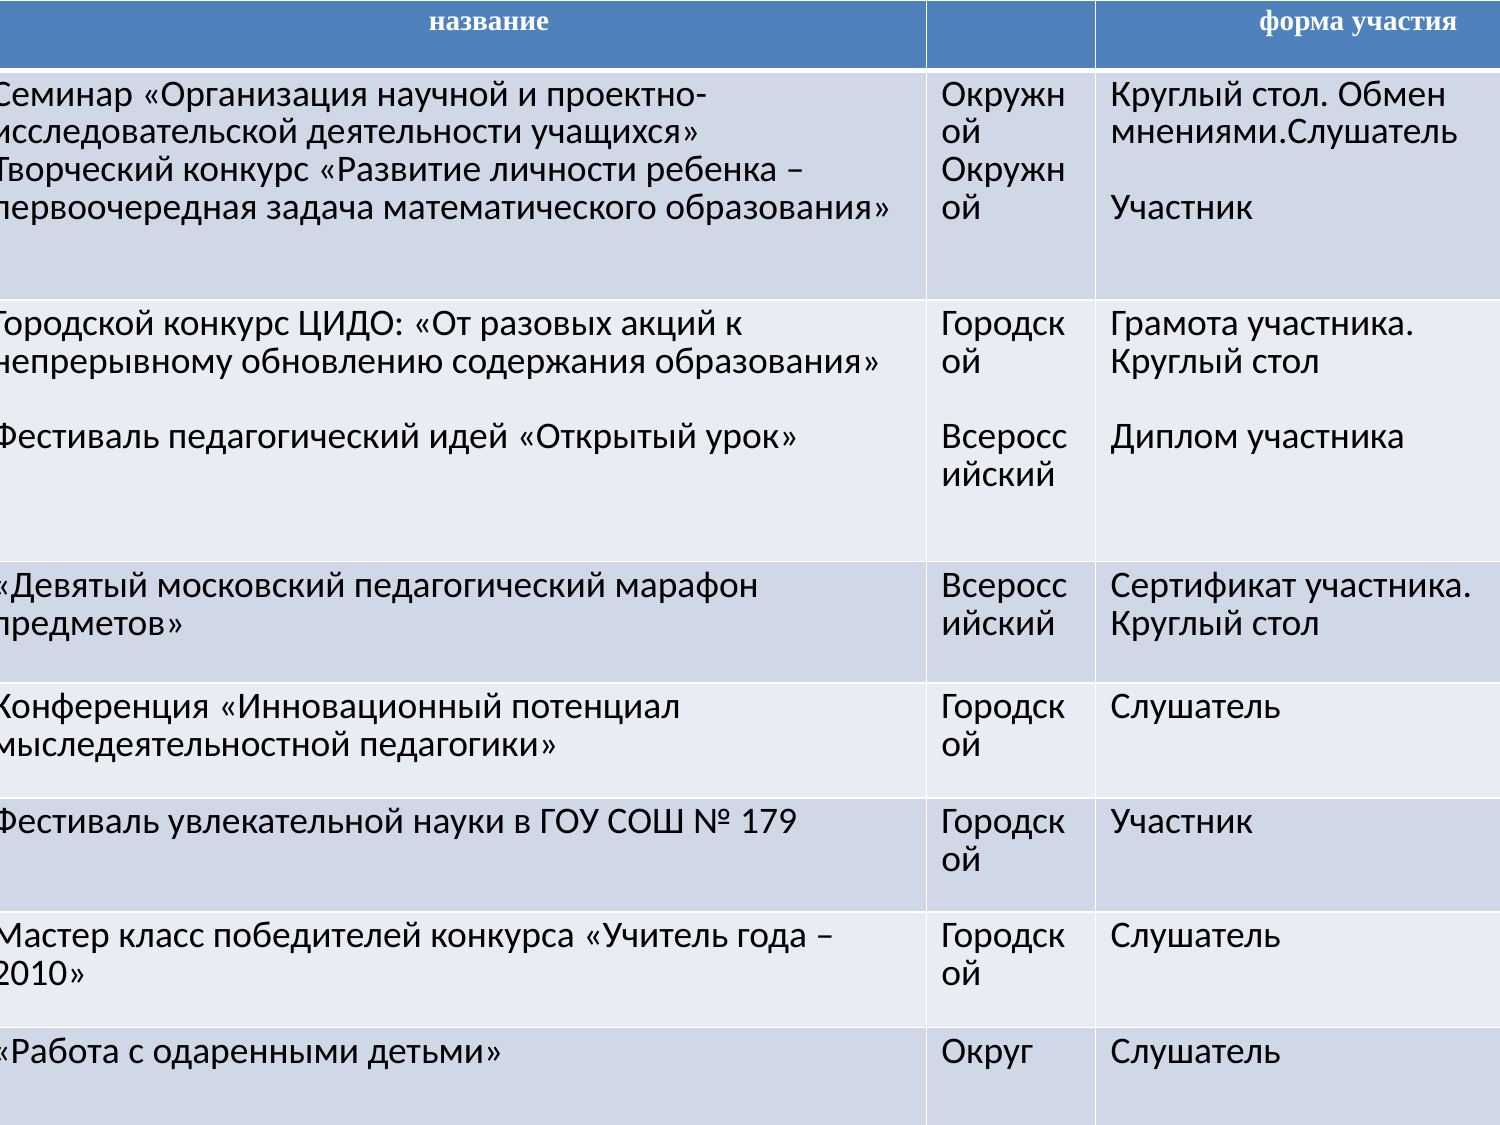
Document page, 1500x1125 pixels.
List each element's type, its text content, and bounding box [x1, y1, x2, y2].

table_cell «Работа с одаренными детьми» [0, 1028, 926, 1125]
table_cell Слушатель [1096, 1028, 1500, 1125]
table_cell Участник [1096, 799, 1500, 911]
table_header форма участия [1096, 1, 1500, 68]
table_cell Округ [927, 1028, 1095, 1125]
table_cell Сертификат участника. Круглый стол [1096, 562, 1500, 682]
table_cell Городской конкурс ЦИДО: «От разовых акций к непрерывному обновлению содержания образования» Фестиваль педагогический идей «Открытый урок» [0, 301, 926, 561]
table_cell Городской [927, 684, 1095, 797]
table_cell Грамота участника. Круглый стол Диплом участника [1096, 301, 1500, 561]
table_cell Городской [927, 799, 1095, 911]
table_cell Слушатель [1096, 913, 1500, 1027]
table_cell Мастер класс победителей конкурса «Учитель года – 2010» [0, 913, 926, 1027]
table_cell Всероссийский [927, 562, 1095, 682]
table_cell Городской [927, 913, 1095, 1027]
table_header [927, 1, 1095, 68]
table_cell Конференция «Инновационный потенциал мыследеятельностной педагогики» [0, 684, 926, 797]
table_cell Слушатель [1096, 684, 1500, 797]
table_cell Городской Всероссийский [927, 301, 1095, 561]
table_cell «Девятый московский педагогический марафон предметов» [0, 562, 926, 682]
table_cell Круглый стол. Обмен мнениями.Слушатель Участник [1096, 73, 1500, 299]
table_cell Фестиваль увлекательной науки в ГОУ СОШ № 179 [0, 799, 926, 911]
table_header название [0, 1, 926, 68]
table_cell Семинар «Организация научной и проектно-исследовательской деятельности учащихся» Творческий конкурс «Развитие личности ребенка – первоочередная задача математического образования» [0, 73, 926, 299]
table_cell Окружной Окружной [927, 73, 1095, 299]
